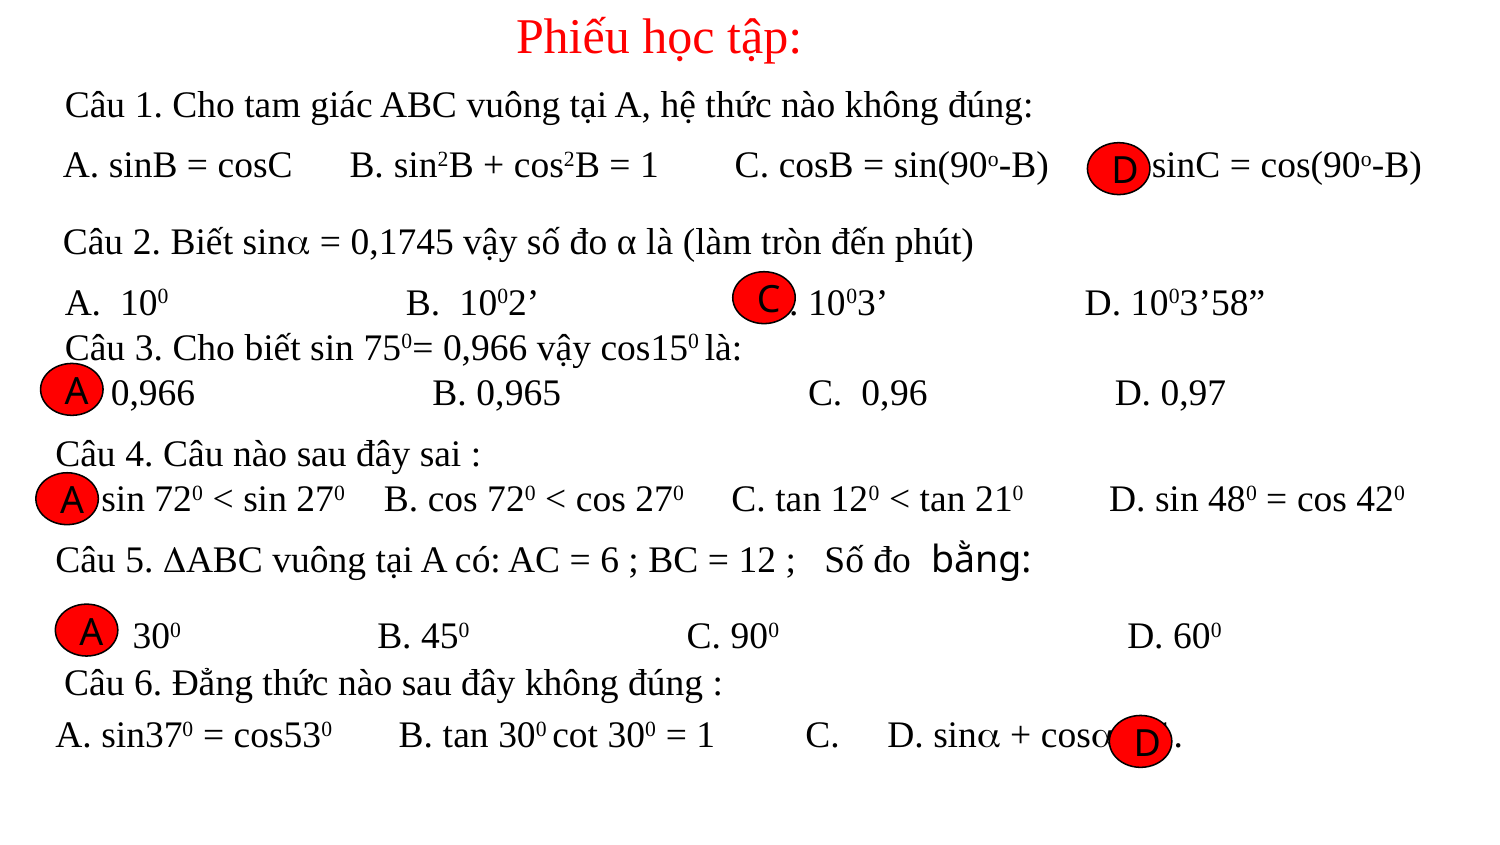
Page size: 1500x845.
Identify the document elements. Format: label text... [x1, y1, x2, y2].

text_box A. sinB = cosC B. sin2B + cos2B = 1 C. cosB = sin(90o-B) D. sinC = cos(90o-B) [48, 132, 1450, 193]
text_box D [1109, 715, 1172, 768]
text_box A [55, 604, 118, 657]
text_box D [1087, 142, 1150, 195]
text_box C [732, 271, 796, 324]
text_box Câu 6. Đẳng thức nào sau đây không đúng : [49, 650, 1350, 710]
text_box A. 300 B. 450 C. 900 D. 600 [62, 603, 1375, 664]
text_box A [35, 472, 99, 525]
text_box A. 100 B. 1002’ C . 1003’ D. 1003’58” Câu 3. Cho biết sin 750= 0,966 vậy cos150 là: A. 0,966 B. 0,965 C. 0,96 d. 0,97 [49, 270, 1388, 421]
text_box A [40, 363, 104, 416]
text_box Câu 2. Biết sin = 0,1745 vậy số đo α là (làm tròn đến phút) [48, 209, 1338, 270]
text_box Phiếu học tập: [501, 0, 818, 72]
text_box Câu 1. Cho tam giác ABC vuông tại A, hệ thức nào không đúng: [50, 72, 1413, 132]
text_box Câu 4. Câu nào sau đây sai : A. sin 720 < sin 270 B. cos 720 < cos 270 C. tan 120 < tan 210 D. sin 480 = cos 420 [40, 421, 1488, 527]
